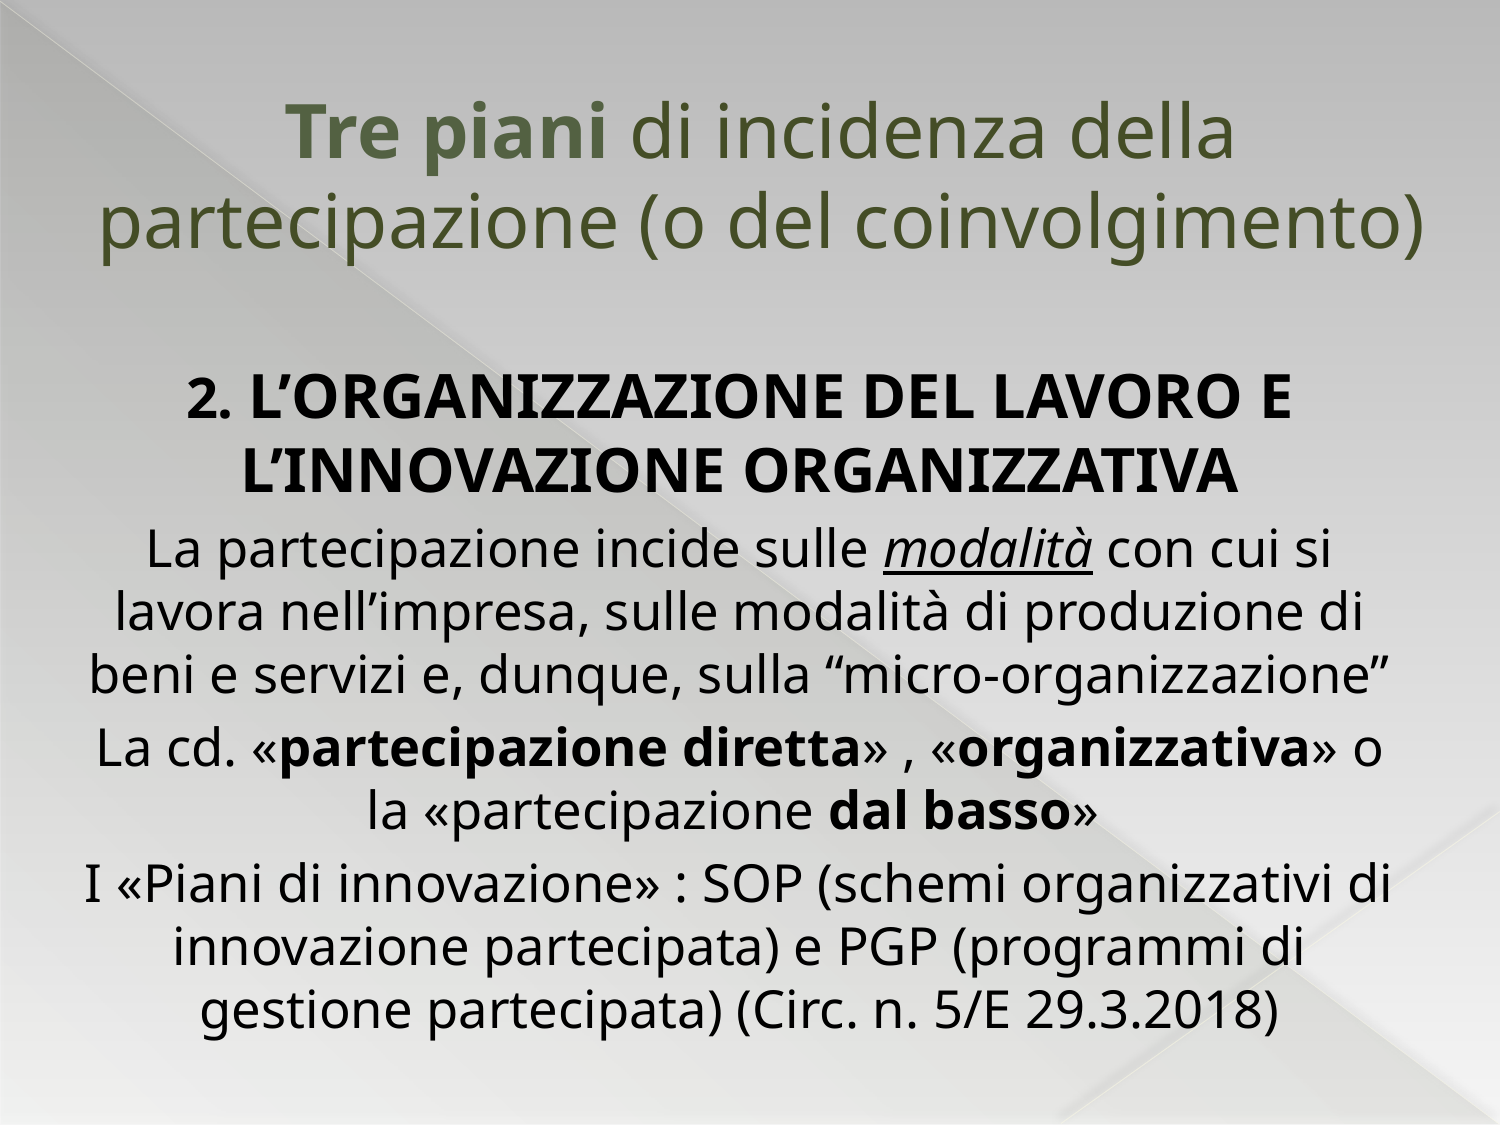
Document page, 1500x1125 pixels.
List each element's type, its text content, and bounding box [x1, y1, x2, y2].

title Tre piani di incidenza della partecipazione (o del coinvolgimento) [0, 43, 1447, 303]
list 2. L’organizzazione del lavoro e l’innovazione organizzativa La partecipazione incide sulle modalità con cui si lavora nell’impresa, sulle modalità di produzione di beni e servizi e, dunque, sulla “micro-organizzazione” La cd. «partecipazione diretta» , «organizzativa» o la «partecipazione dal basso» I «Piani di innovazione» : SOP (schemi organizzativi di innovazione partecipata) e PGP (programmi di gestione partecipata) (Circ. n. 5/E 29.3.2018) [64, 349, 1415, 1094]
